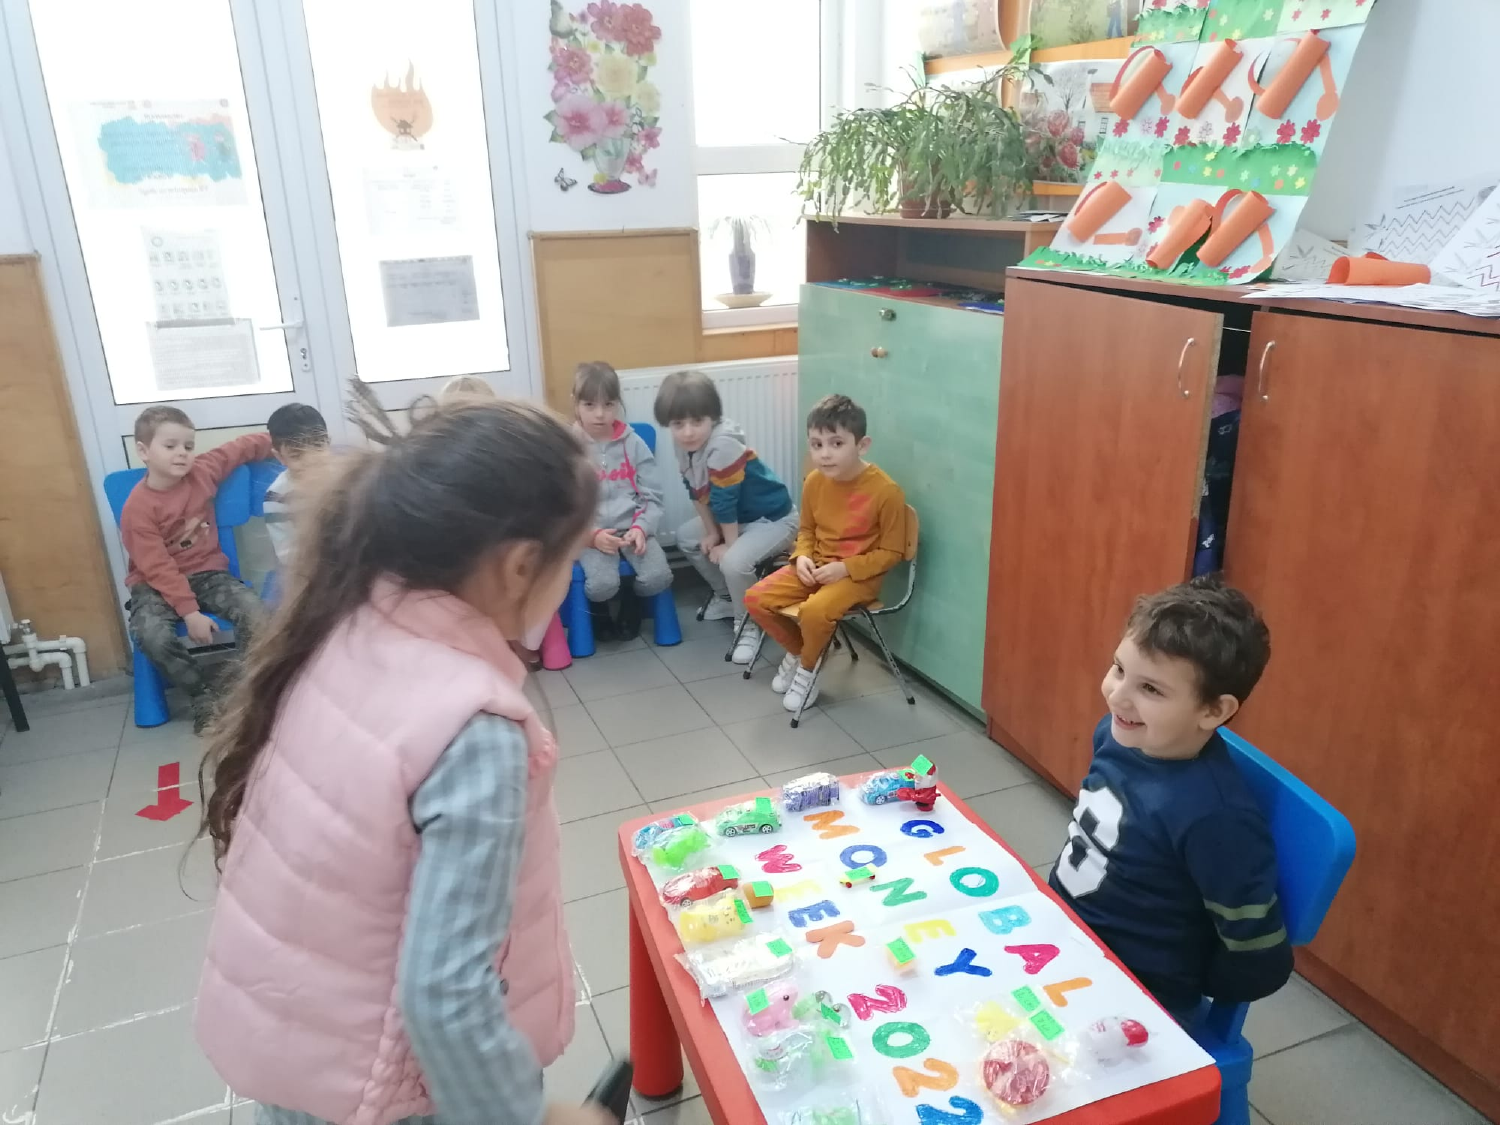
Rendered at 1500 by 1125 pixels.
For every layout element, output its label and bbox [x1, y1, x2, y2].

list [0, 0, 1500, 1125]
